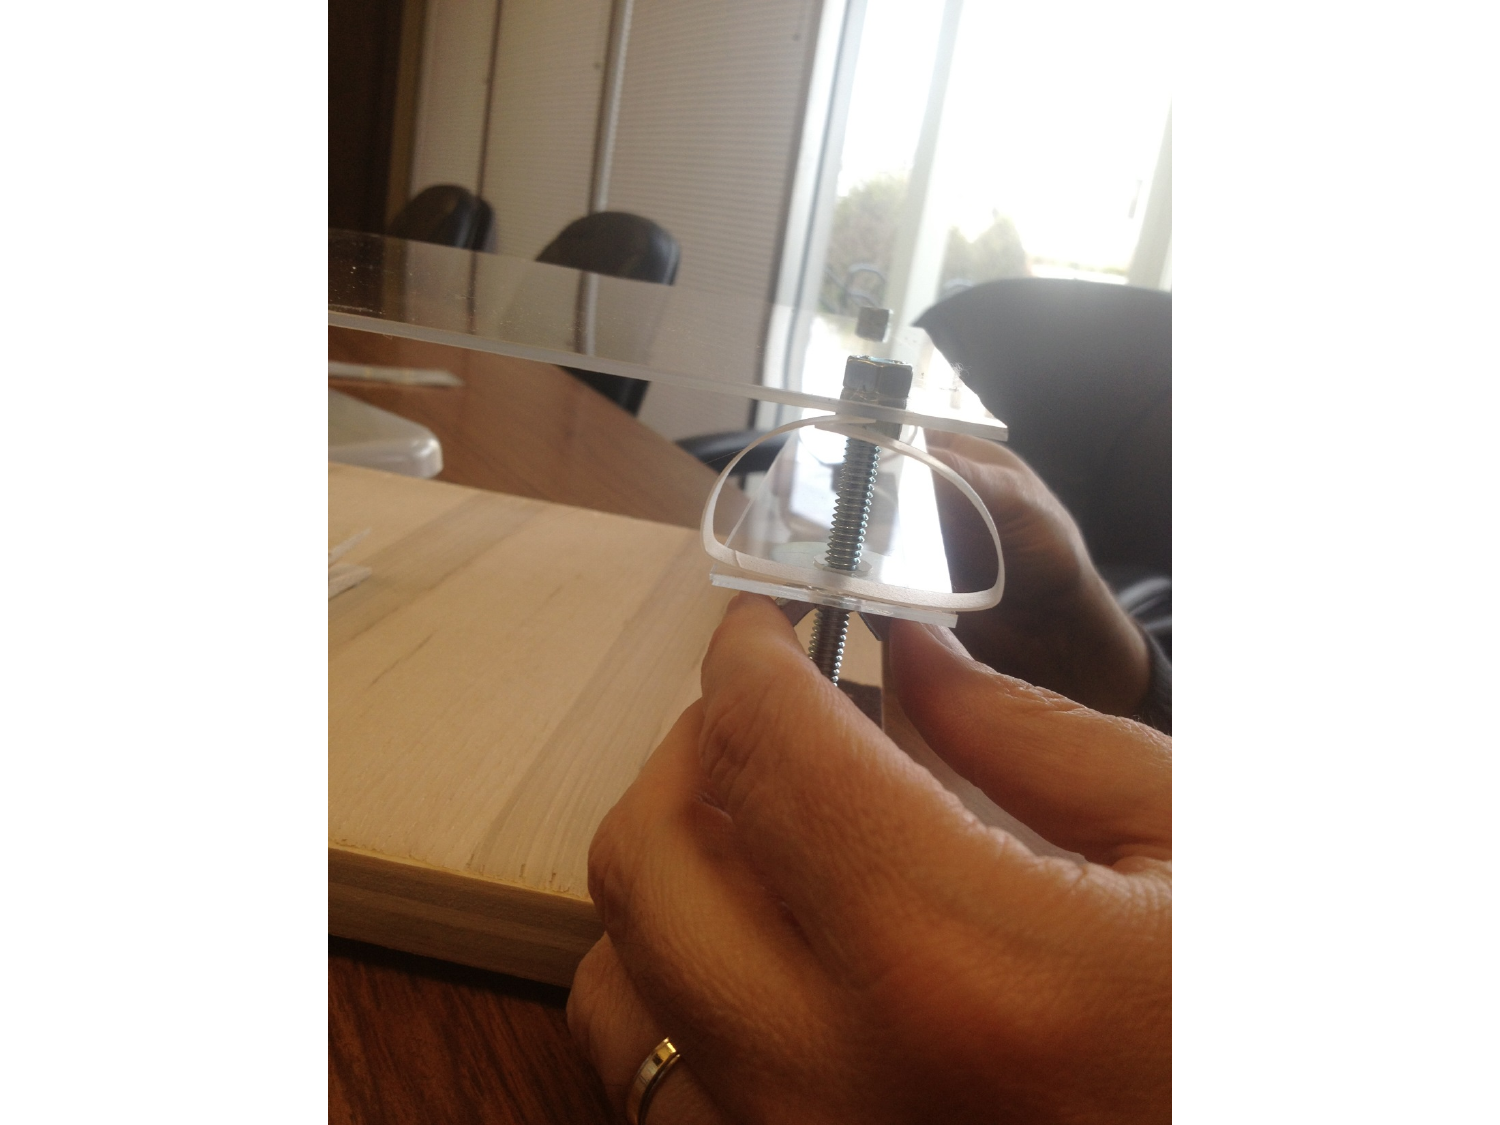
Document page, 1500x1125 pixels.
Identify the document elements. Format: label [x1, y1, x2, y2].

picture [327, 0, 1173, 1125]
